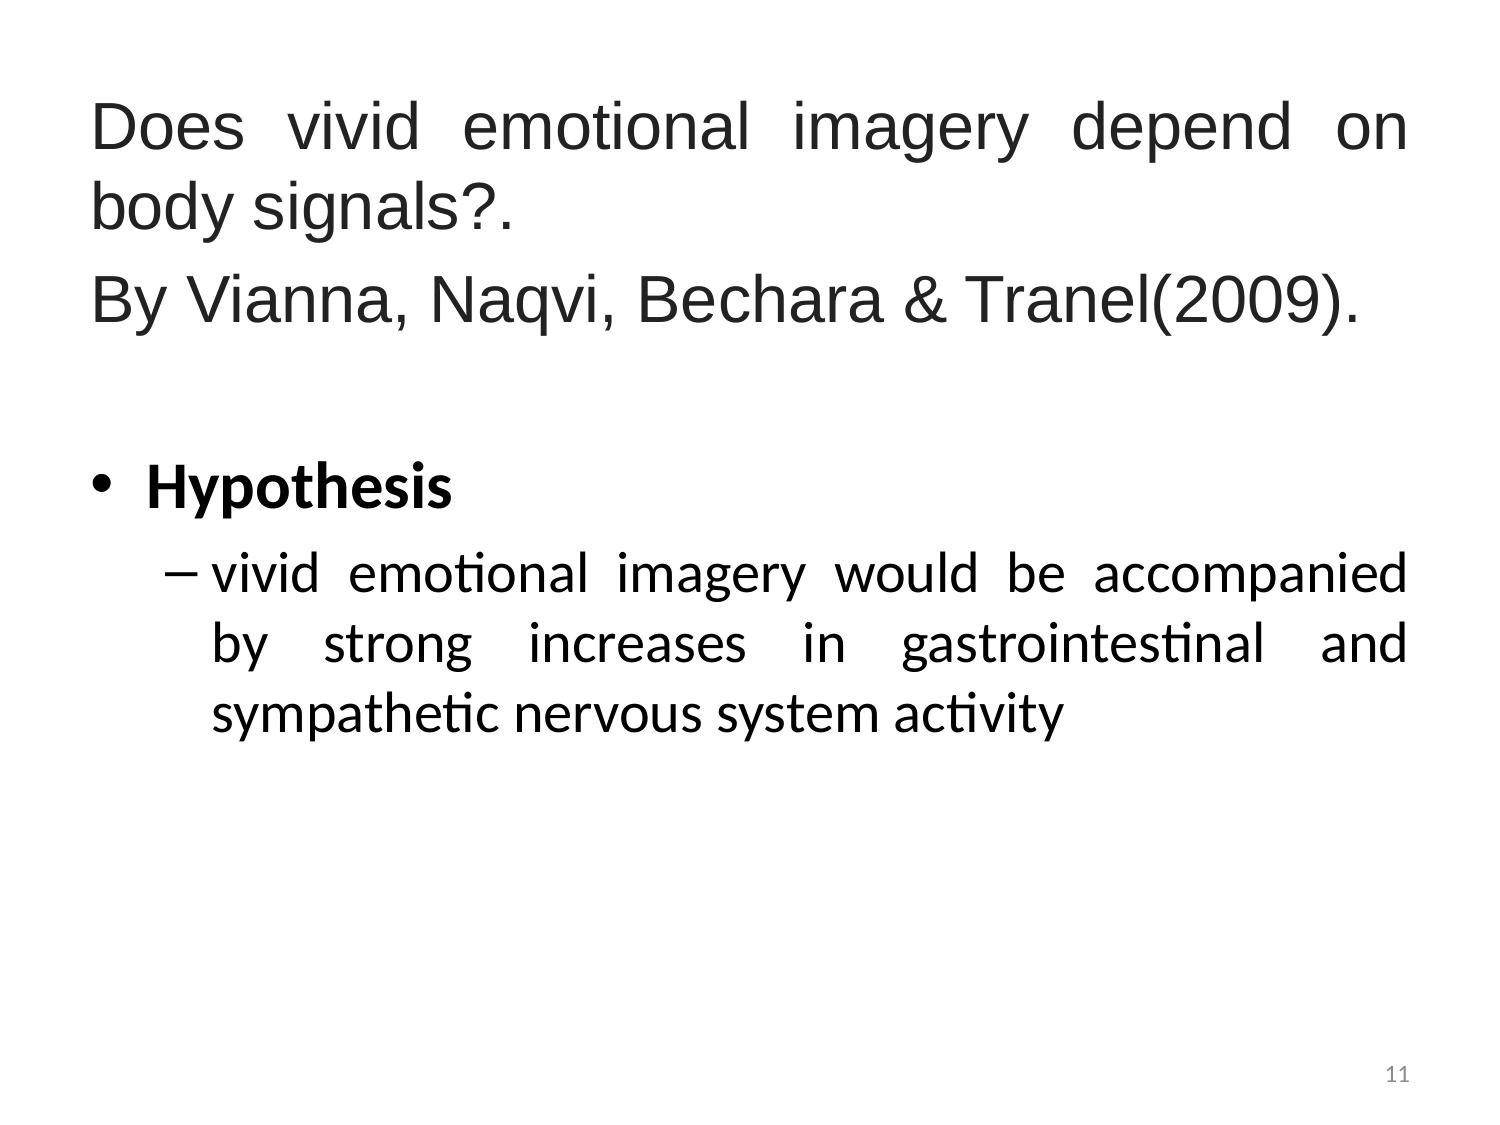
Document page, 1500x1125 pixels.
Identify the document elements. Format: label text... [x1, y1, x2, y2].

slide_number 11 [1074, 1042, 1425, 1103]
list Does vivid emotional imagery depend on body signals?. By Vianna, Naqvi, Bechara & Tranel(2009). Hypothesis vivid emotional imagery would be accompanied by strong increases in gastrointestinal and sympathetic nervous system activity [75, 75, 1425, 1005]
